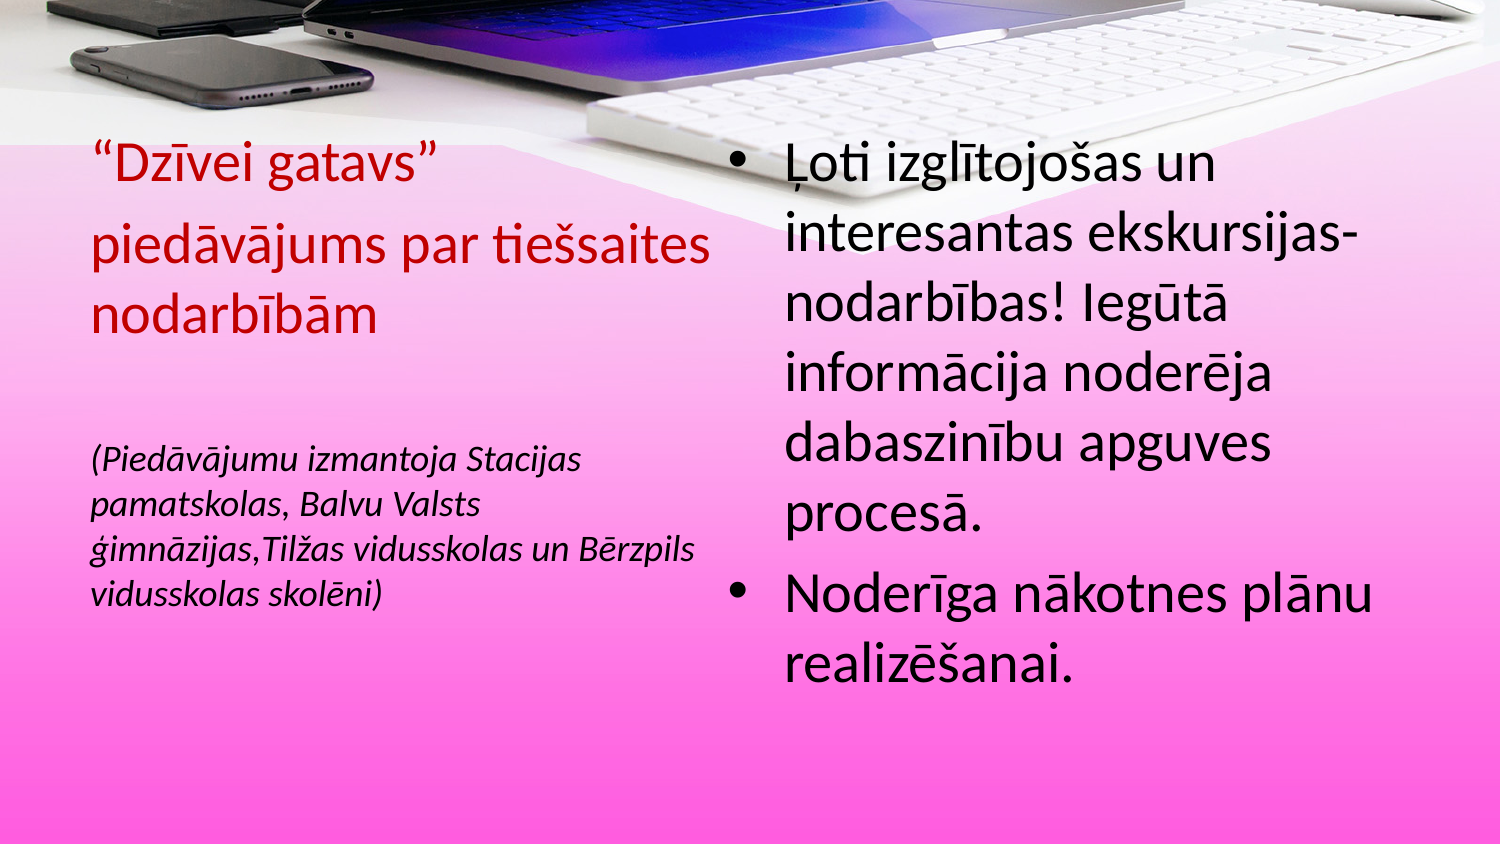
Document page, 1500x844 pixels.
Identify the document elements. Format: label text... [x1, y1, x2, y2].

picture [0, 0, 1500, 844]
list Ļoti izglītojošas un interesantas ekskursijas- nodarbības! Iegūtā informācija noderēja dabaszinību apguves procesā. Noderīga nākotnes plānu realizēšanai. [712, 116, 1425, 754]
list “Dzīvei gatavs” piedāvājums par tiešsaites nodarbībām (Piedāvājumu izmantoja Stacijas pamatskolas, Balvu Valsts ģimnāzijas,Tilžas vidusskolas un Bērzpils vidusskolas skolēni) [75, 116, 712, 754]
